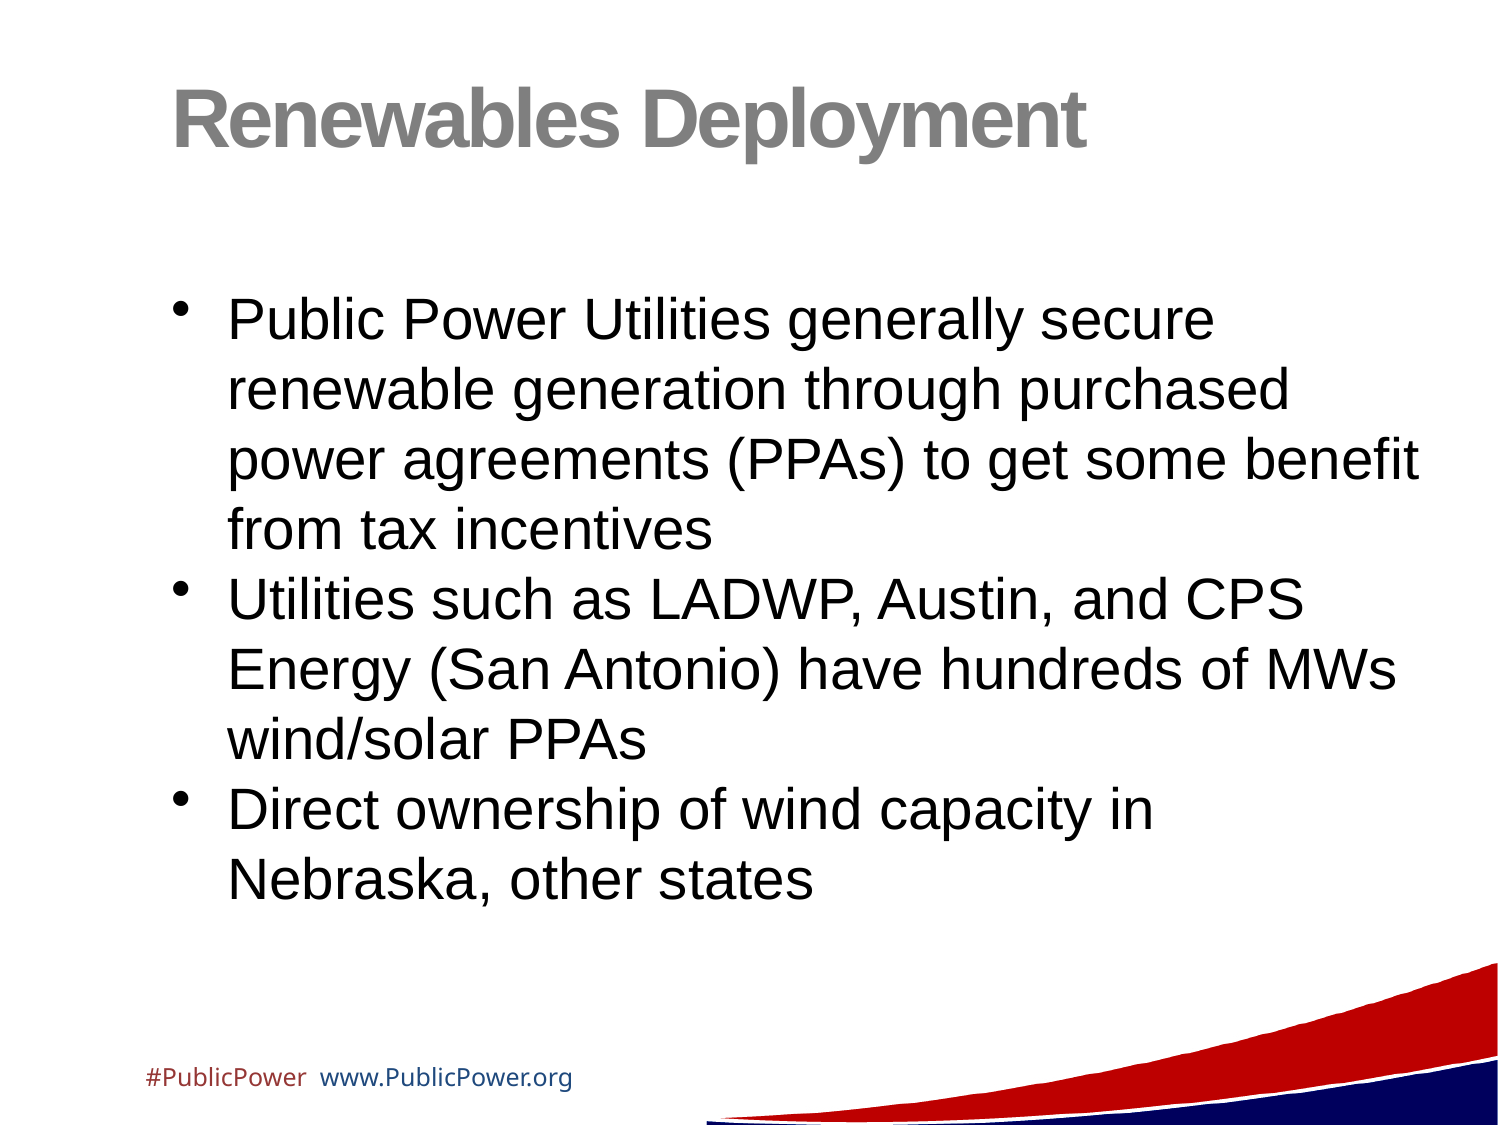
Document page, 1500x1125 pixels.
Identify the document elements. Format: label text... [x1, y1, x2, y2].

picture [696, 844, 1500, 1125]
list Public Power Utilities generally secure renewable generation through purchased power agreements (PPAs) to get some benefit from tax incentives Utilities such as LADWP, Austin, and CPS Energy (San Antonio) have hundreds of MWs wind/solar PPAs Direct ownership of wind capacity in Nebraska, other states [156, 273, 1438, 865]
title Renewables Deployment [156, 77, 1353, 273]
